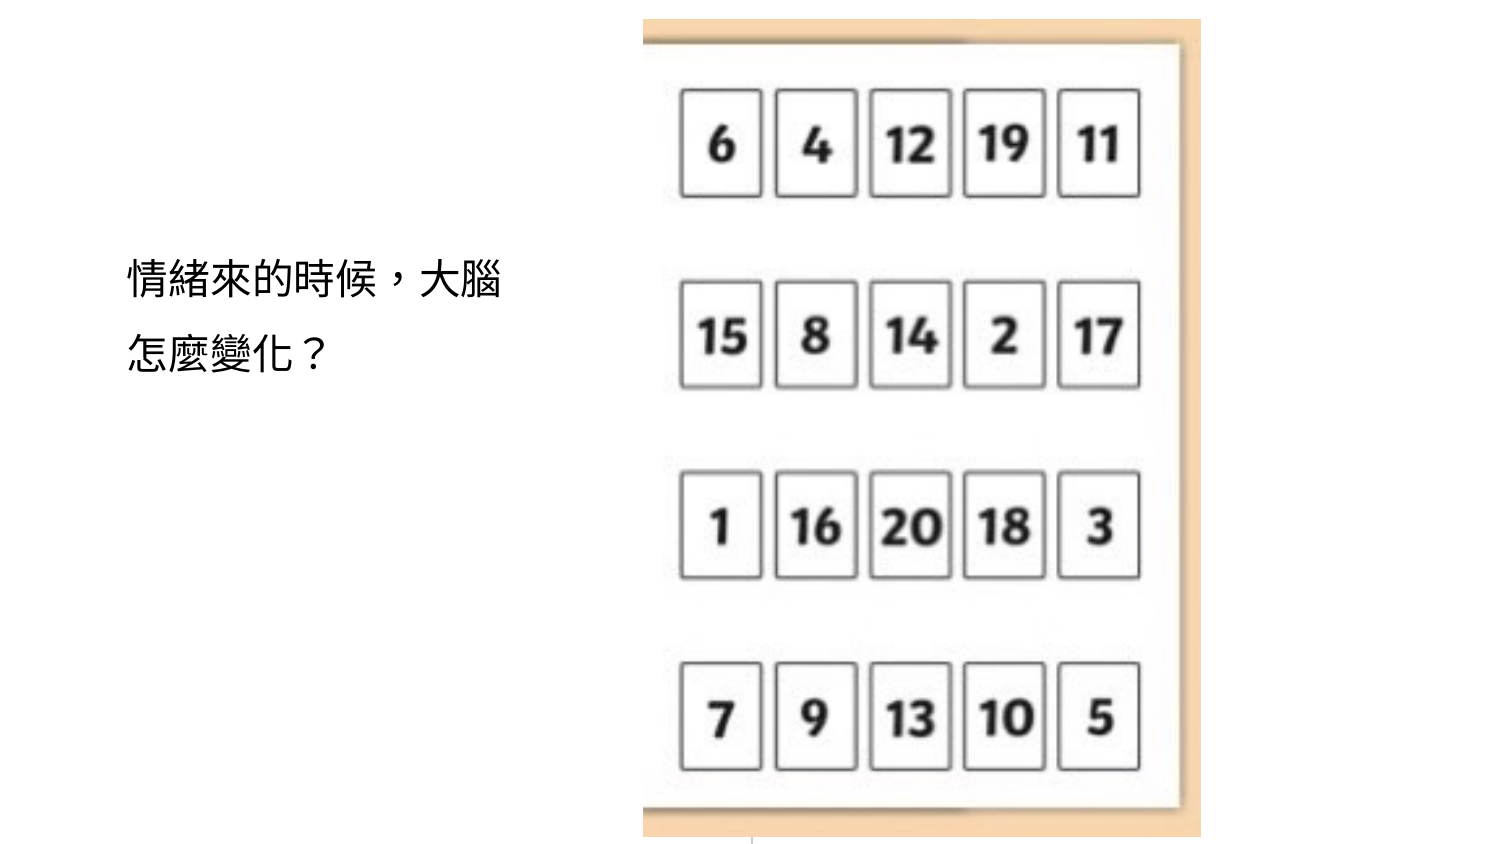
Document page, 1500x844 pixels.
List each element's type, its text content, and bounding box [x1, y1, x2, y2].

picture [643, 19, 1201, 838]
text_box 情緒來的時候，大腦怎麼變化？ [112, 220, 550, 386]
